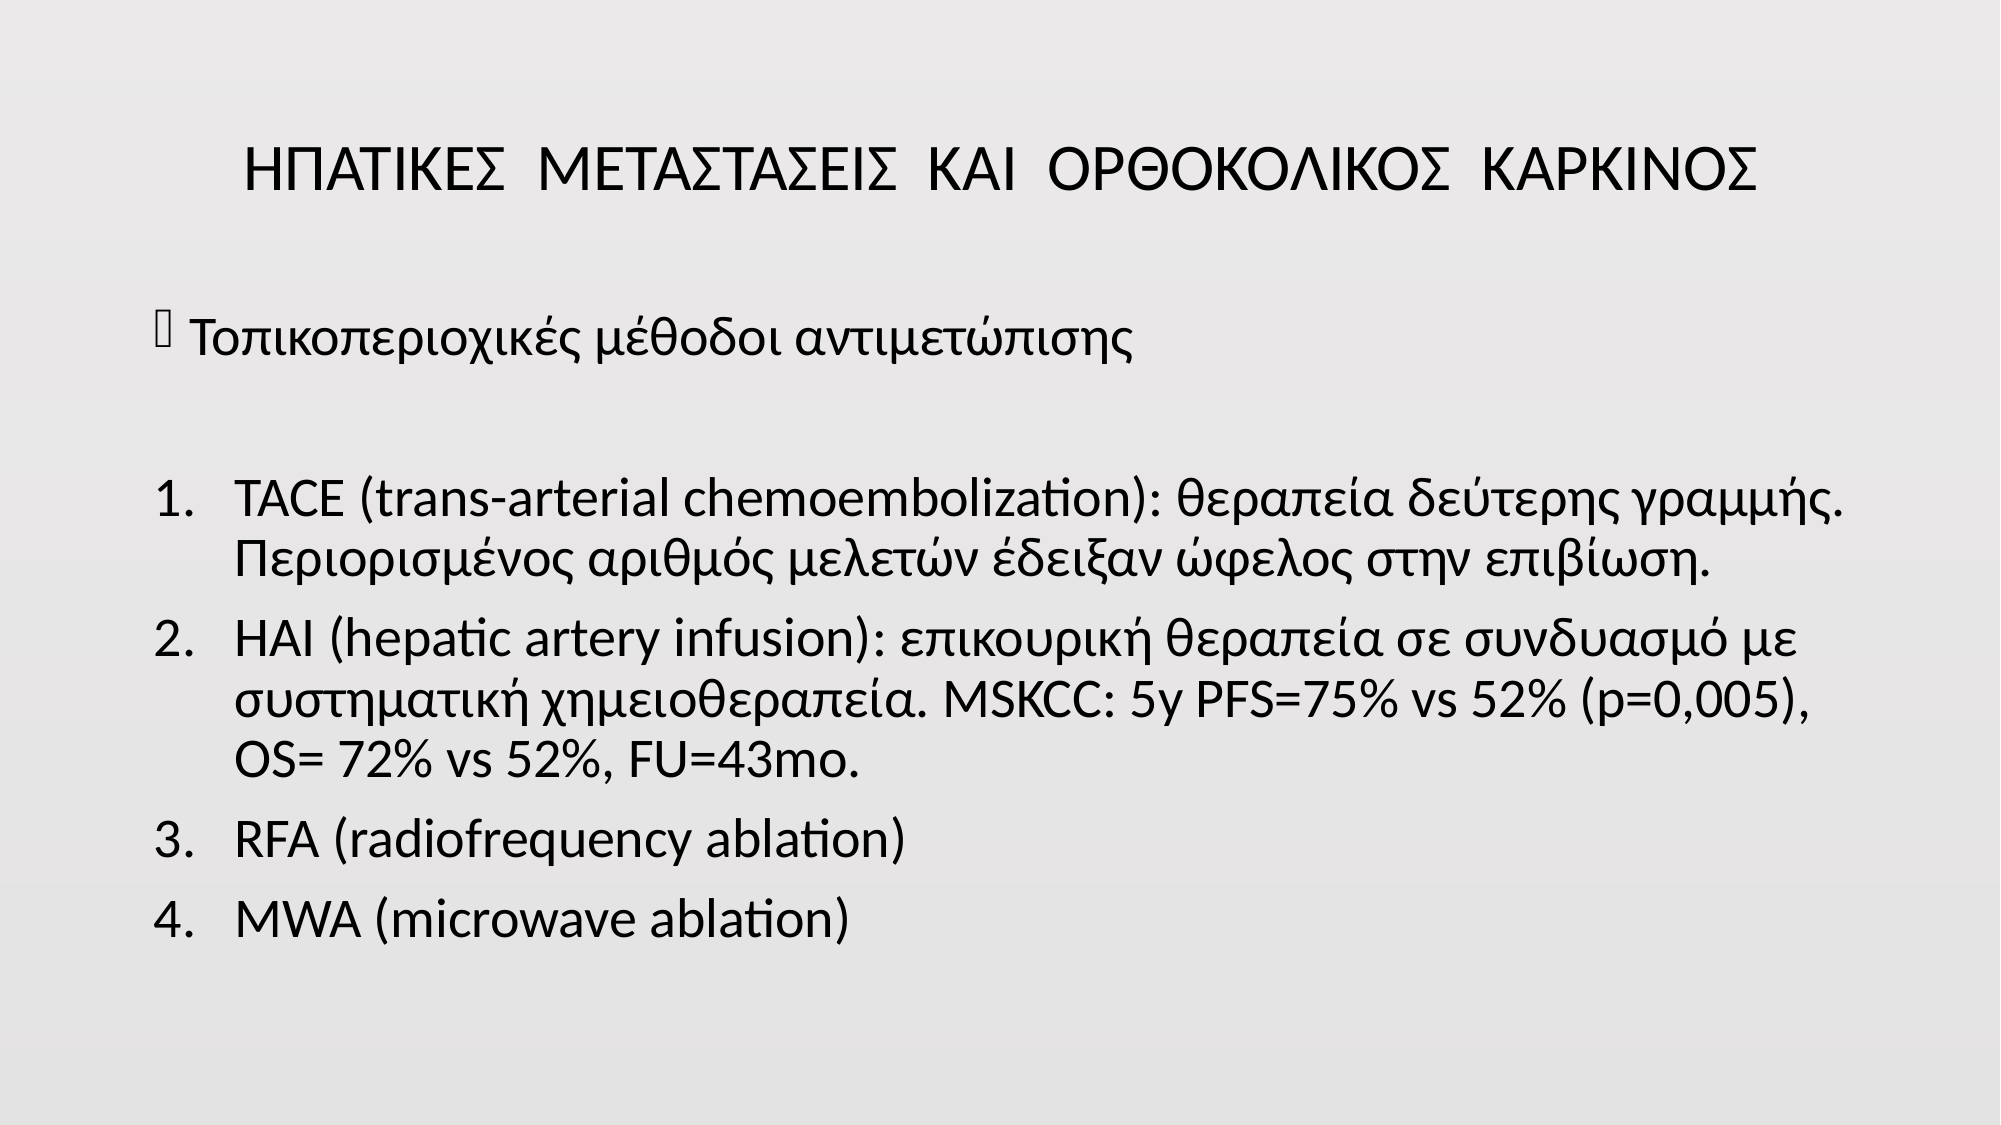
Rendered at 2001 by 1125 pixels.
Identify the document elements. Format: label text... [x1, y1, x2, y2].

list Τοπικοπεριοχικές μέθοδοι αντιμετώπισης TACE (trans-arterial chemoembolization): θεραπεία δεύτερης γραμμής. Περιορισμένος αριθμός μελετών έδειξαν ώφελος στην επιβίωση. HAI (hepatic artery infusion): επικουρική θεραπεία σε συνδυασμό με συστηματική χημειοθεραπεία. MSKCC: 5y PFS=75% vs 52% (p=0,005), OS= 72% vs 52%, FU=43mo. RFA (radiofrequency ablation) MWA (microwave ablation) [138, 299, 1864, 1014]
title ΗΠΑΤΙΚΕΣ ΜΕΤΑΣΤΑΣΕΙΣ ΚΑΙ ΟΡΘΟΚΟΛΙΚΟΣ ΚΑΡΚΙΝΟΣ [138, 60, 1864, 278]
